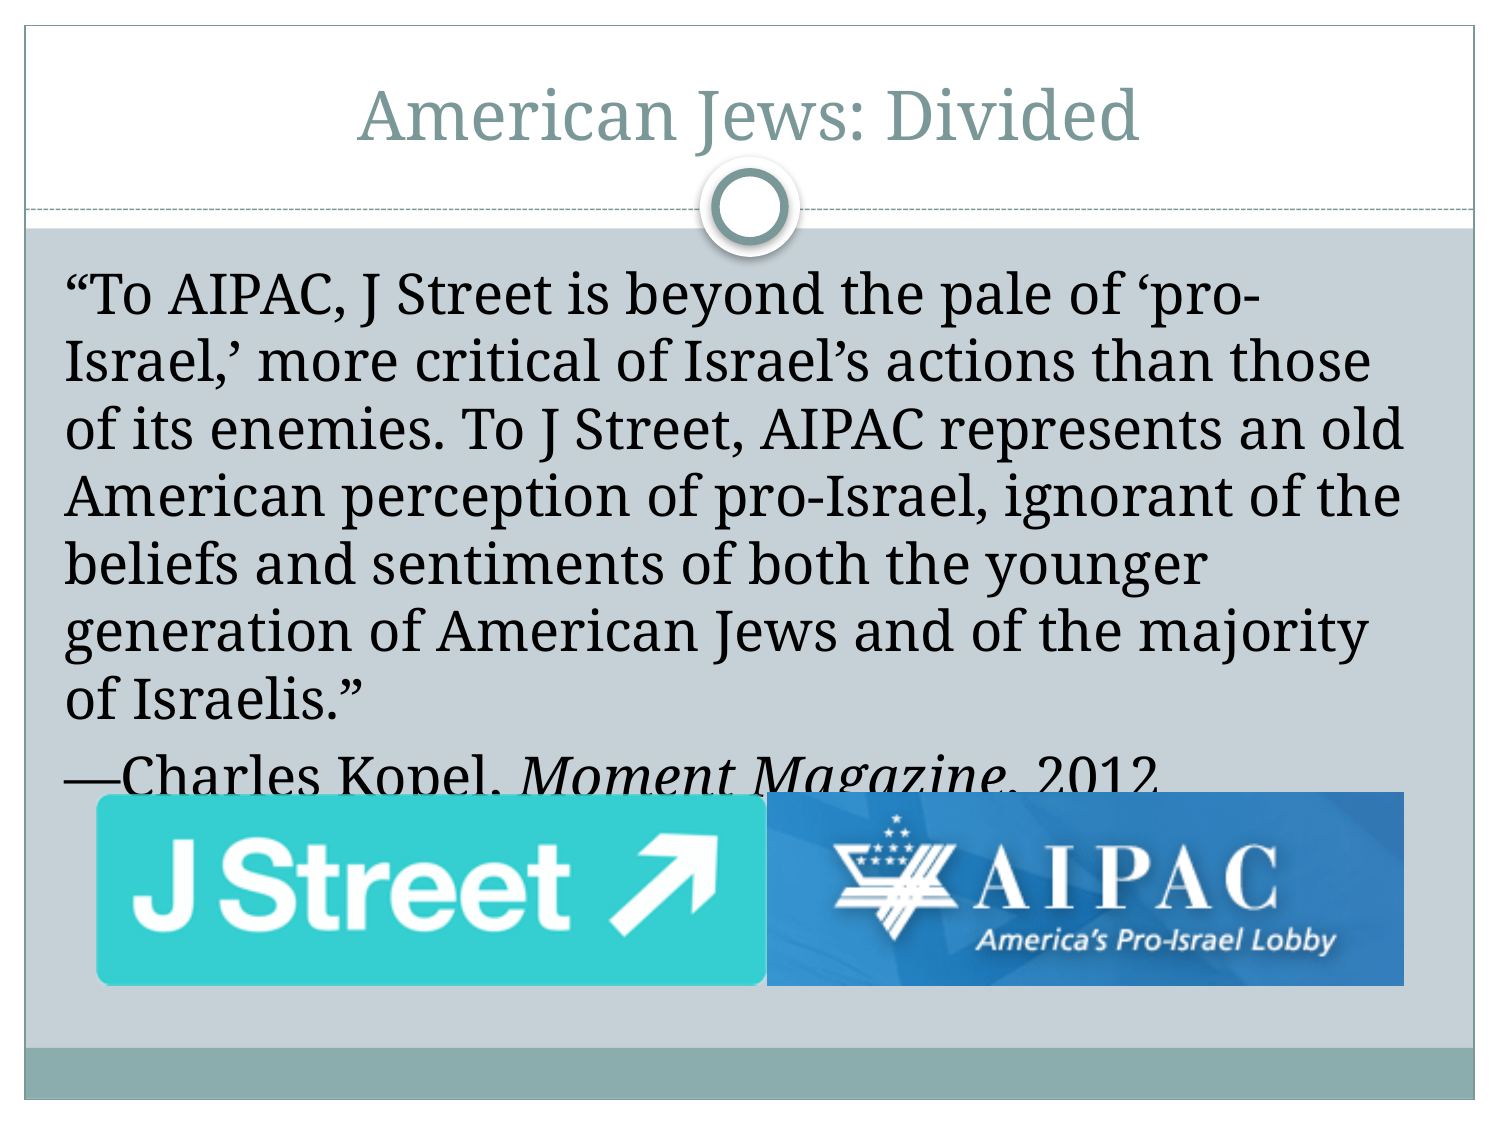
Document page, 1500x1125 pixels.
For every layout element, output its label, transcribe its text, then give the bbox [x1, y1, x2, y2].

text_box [96, 791, 1404, 987]
list “To AIPAC, J Street is beyond the pale of ‘pro-Israel,’ more critical of Israel’s actions than those of its enemies. To J Street, AIPAC represents an old American perception of pro-Israel, ignorant of the beliefs and sentiments of both the younger generation of American Jews and of the majority of Israelis.” —Charles Kopel, Moment Magazine, 2012 [49, 250, 1445, 1001]
title American Jews: Divided [49, 37, 1450, 162]
